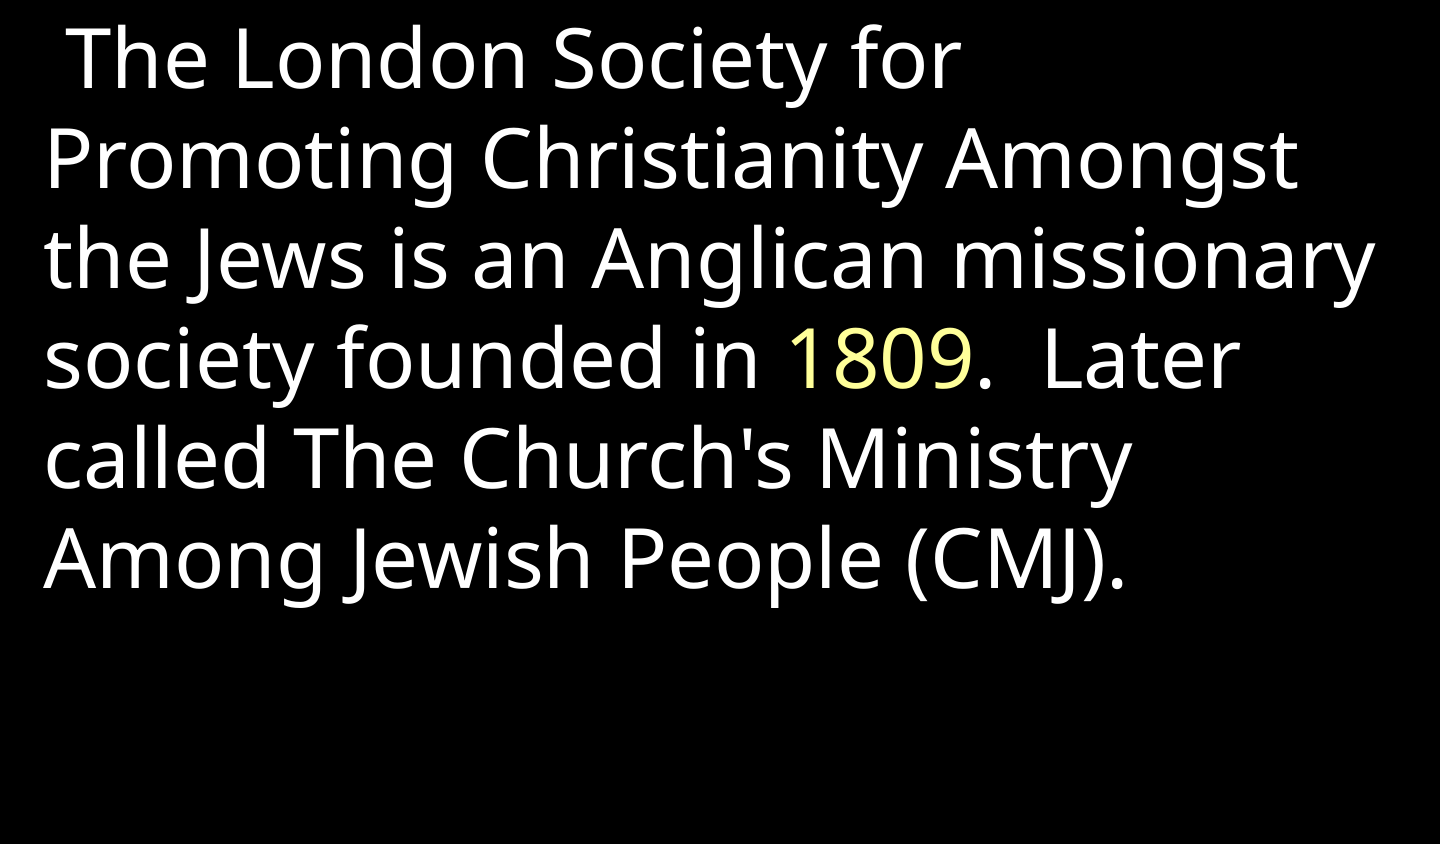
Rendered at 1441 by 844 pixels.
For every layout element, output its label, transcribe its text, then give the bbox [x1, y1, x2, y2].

subtitle The London Society for Promoting Christianity Amongst the Jews is an Anglican missionary society founded in 1809. Later called The Church's Ministry Among Jewish People (CMJ). [32, 0, 1408, 844]
